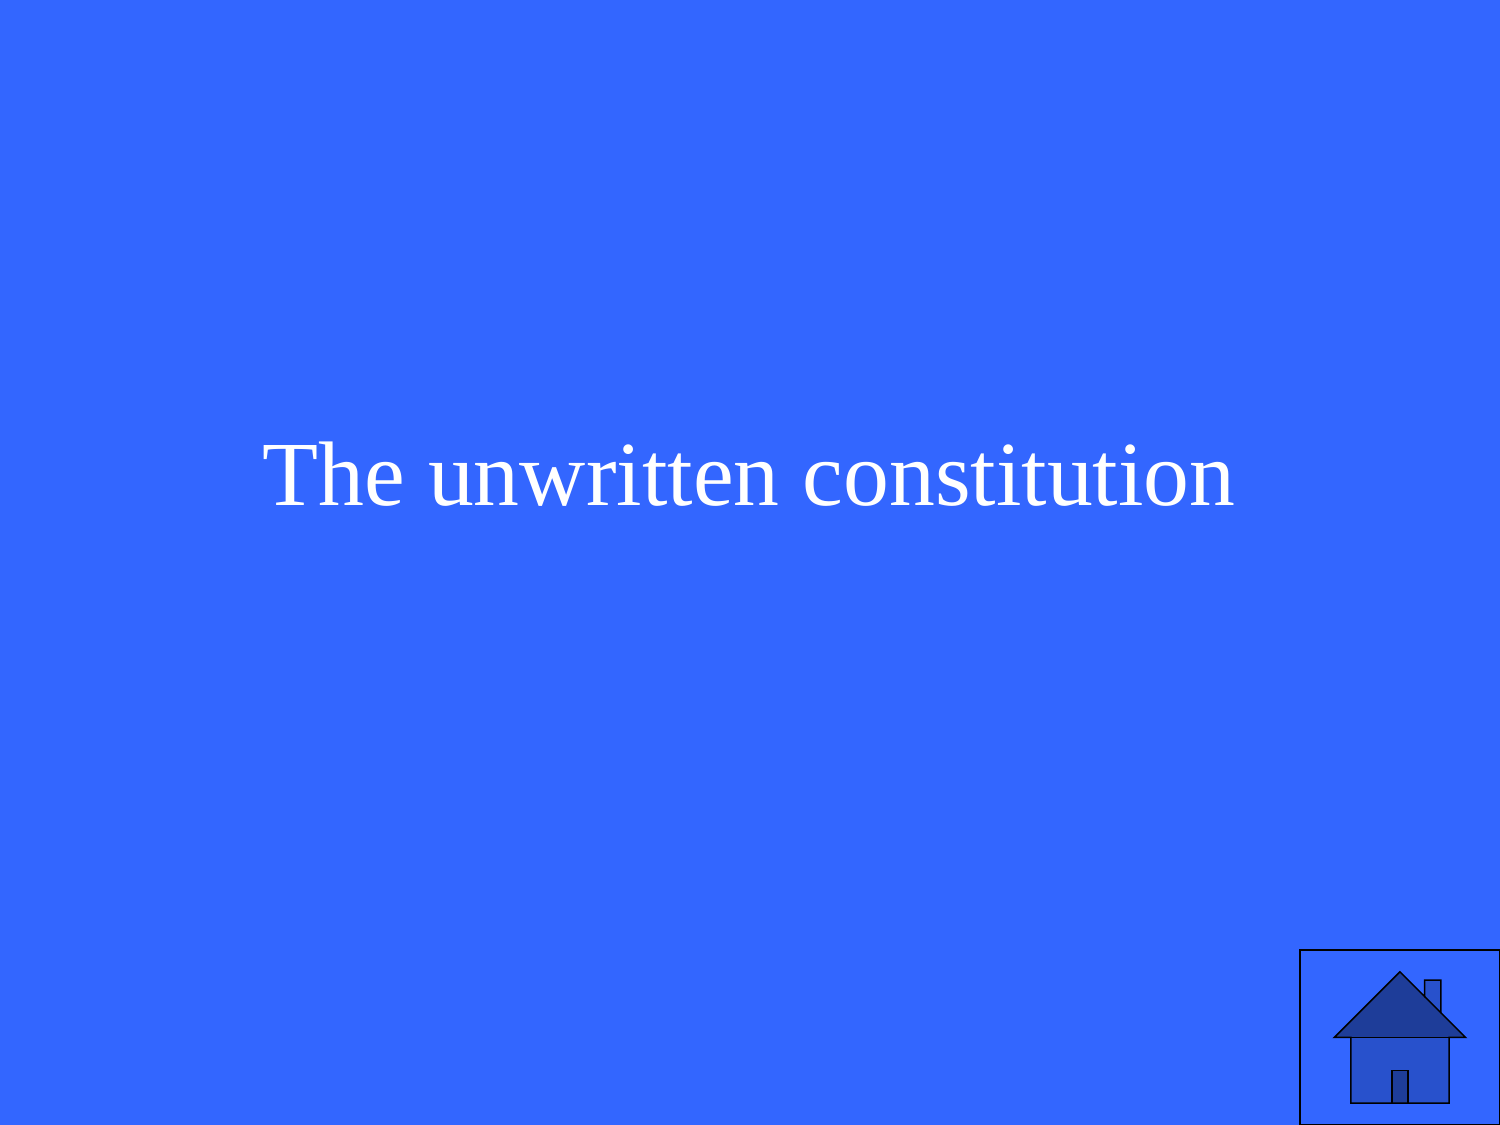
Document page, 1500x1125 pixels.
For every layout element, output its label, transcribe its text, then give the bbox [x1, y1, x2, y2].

title The unwritten constitution [112, 374, 1388, 563]
text_box [1299, 950, 1500, 1125]
